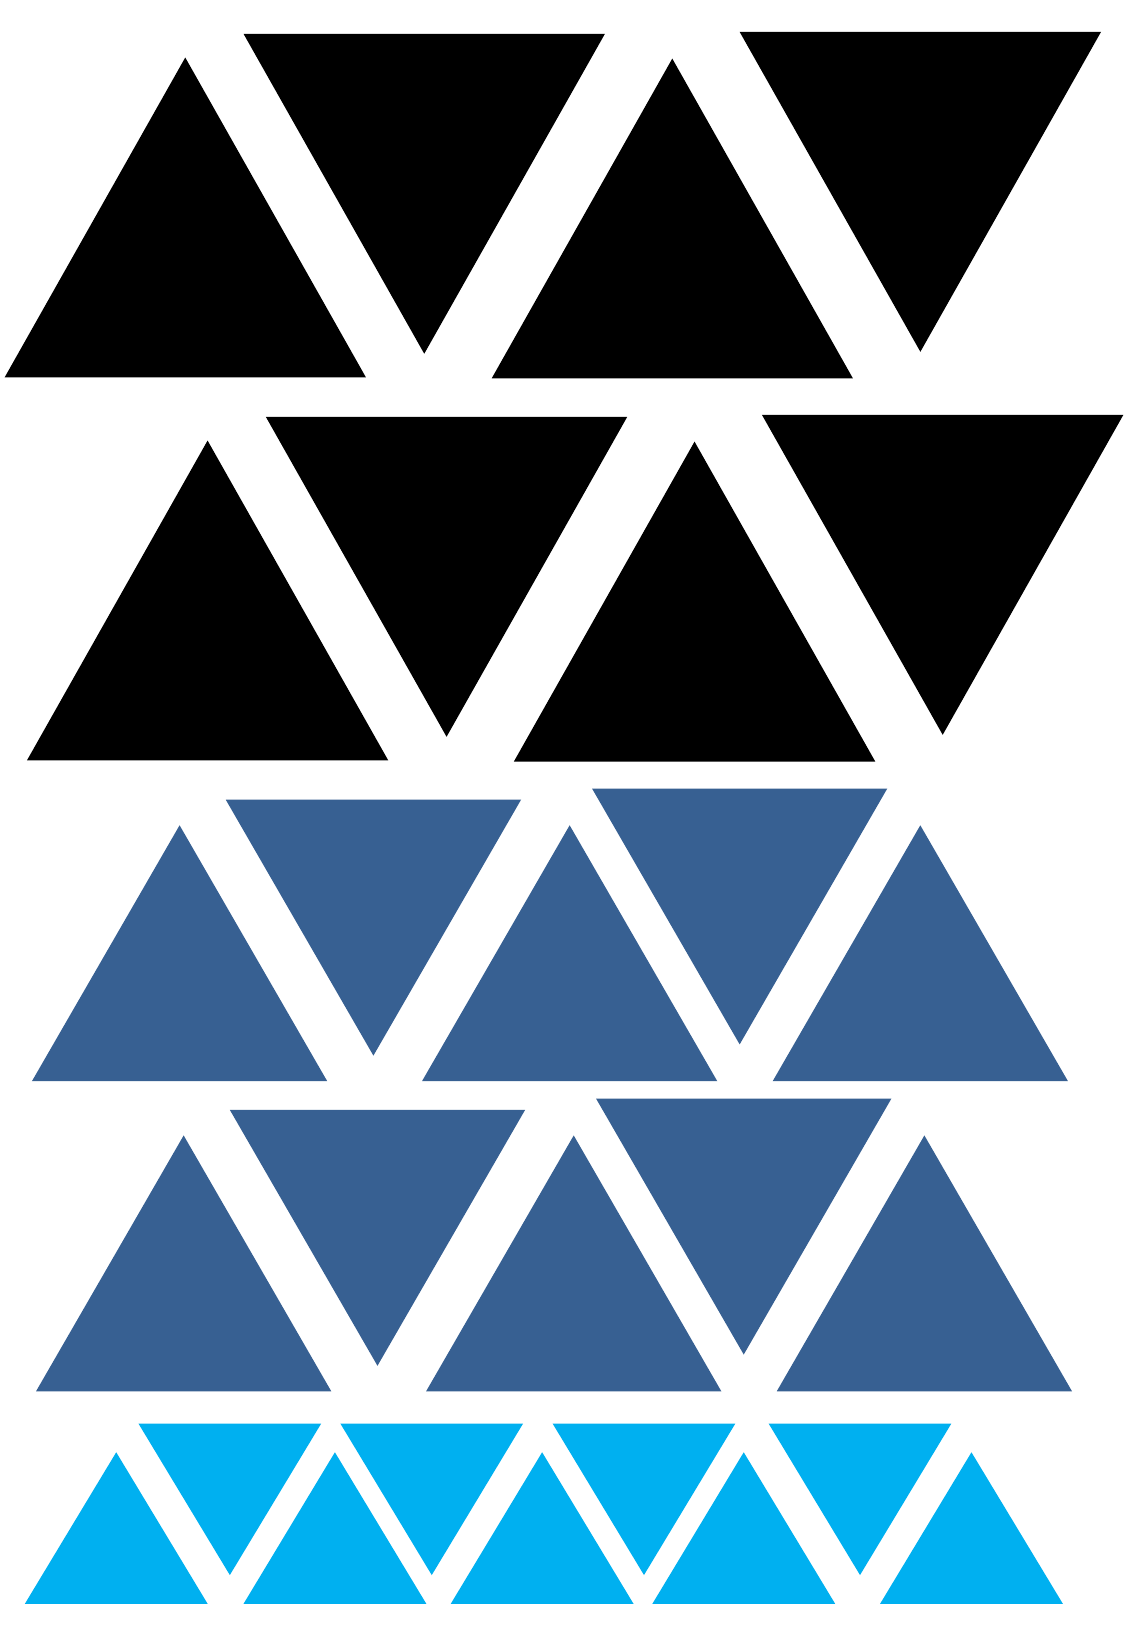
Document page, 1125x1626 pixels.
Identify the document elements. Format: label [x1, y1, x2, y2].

text_box [420, 823, 720, 1084]
text_box [774, 1133, 1074, 1394]
text_box [650, 1450, 837, 1606]
text_box [241, 1450, 429, 1606]
text_box [223, 797, 523, 1058]
text_box [23, 1450, 210, 1606]
text_box [241, 31, 607, 356]
text_box [2, 55, 368, 380]
text_box [550, 1421, 738, 1578]
text_box [737, 29, 1103, 354]
text_box [770, 823, 1070, 1084]
text_box [512, 439, 878, 764]
text_box [228, 1107, 527, 1368]
text_box [34, 1133, 334, 1394]
text_box [760, 412, 1125, 737]
text_box [136, 1421, 324, 1578]
text_box [878, 1450, 1065, 1606]
text_box [590, 786, 890, 1047]
text_box [489, 56, 855, 381]
text_box [766, 1421, 954, 1578]
text_box [594, 1096, 894, 1357]
text_box [264, 414, 630, 739]
text_box [25, 438, 391, 763]
text_box [338, 1421, 525, 1578]
text_box [424, 1133, 724, 1394]
text_box [448, 1450, 636, 1606]
text_box [30, 823, 330, 1084]
